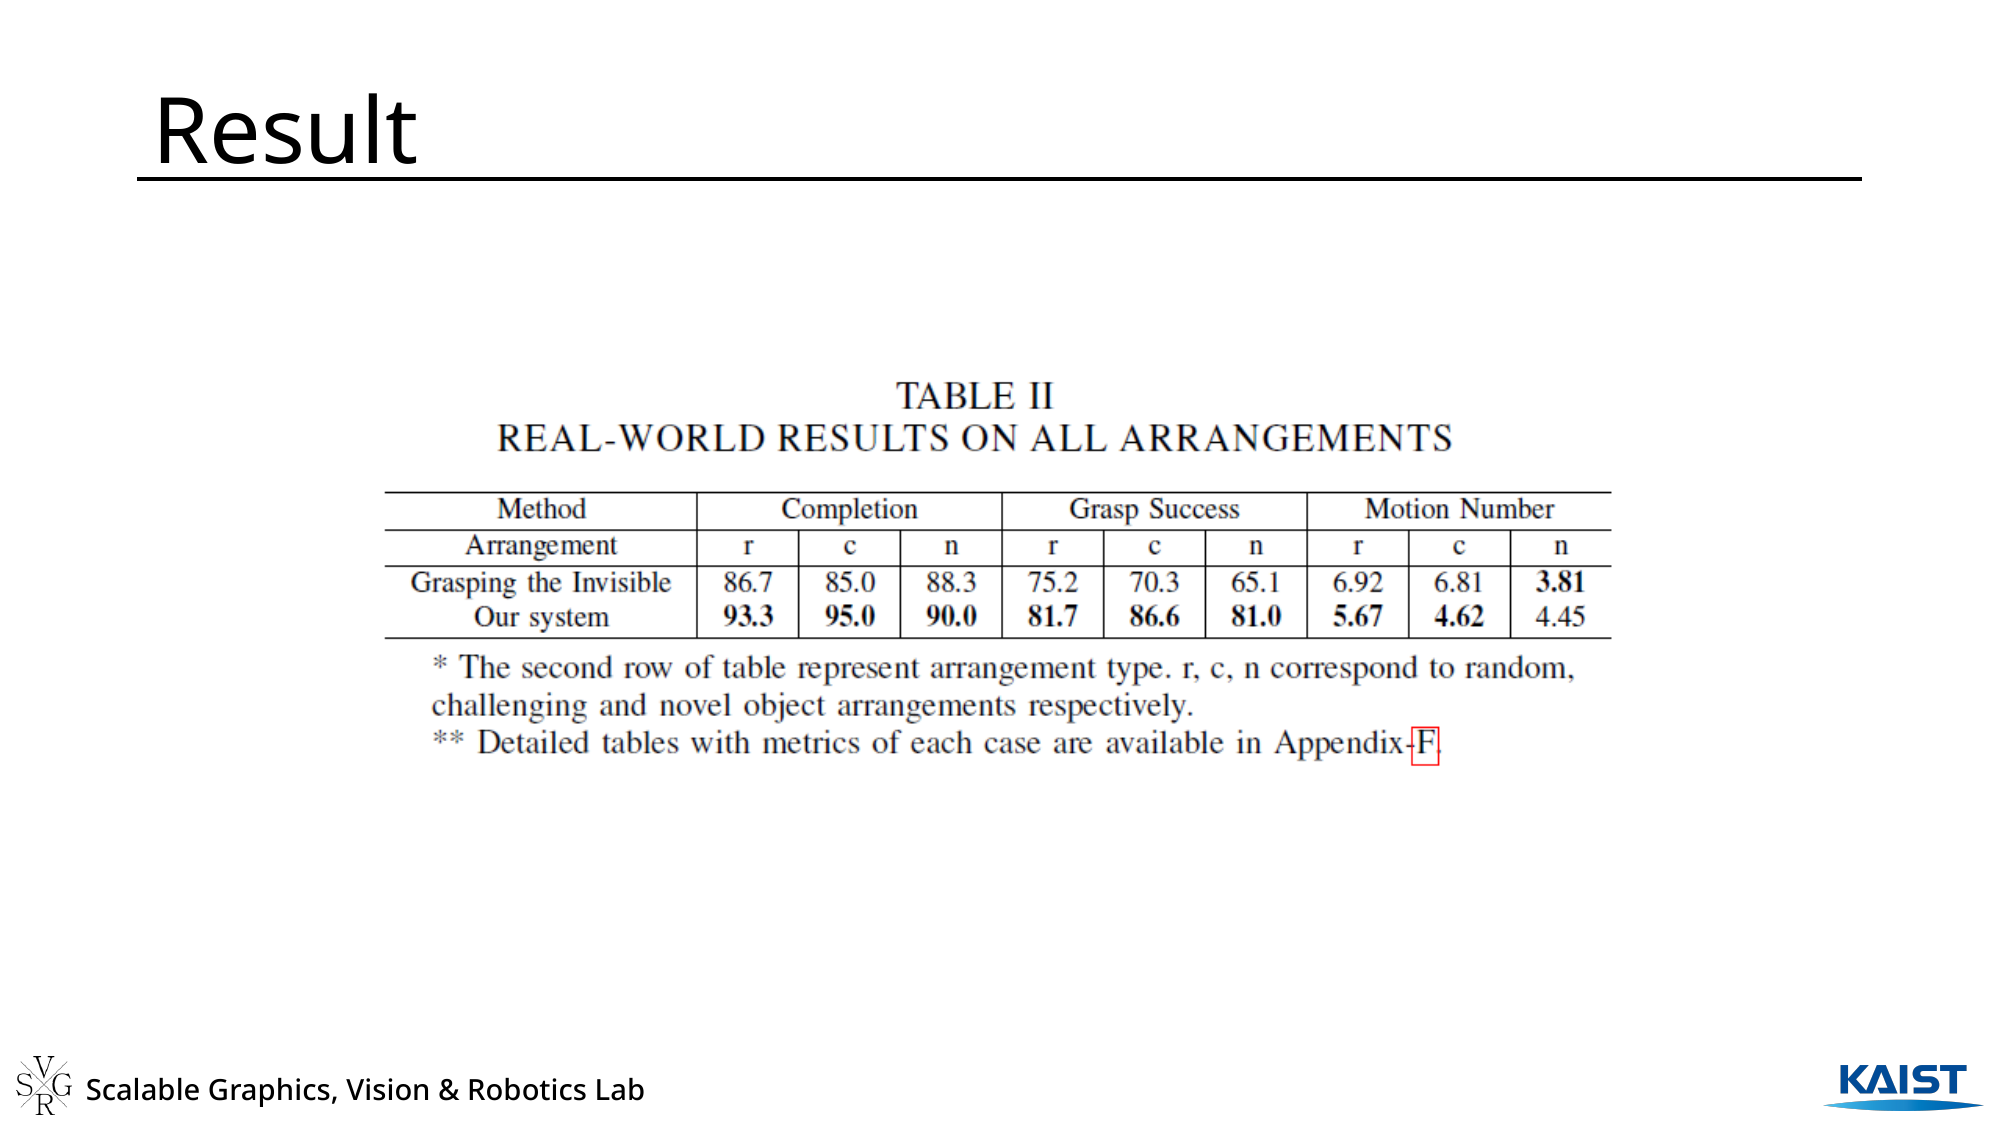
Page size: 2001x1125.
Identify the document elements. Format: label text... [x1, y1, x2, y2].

picture [382, 348, 1618, 777]
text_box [16, 1056, 970, 1115]
picture [1823, 1065, 1984, 1111]
title Result [137, 59, 1863, 208]
